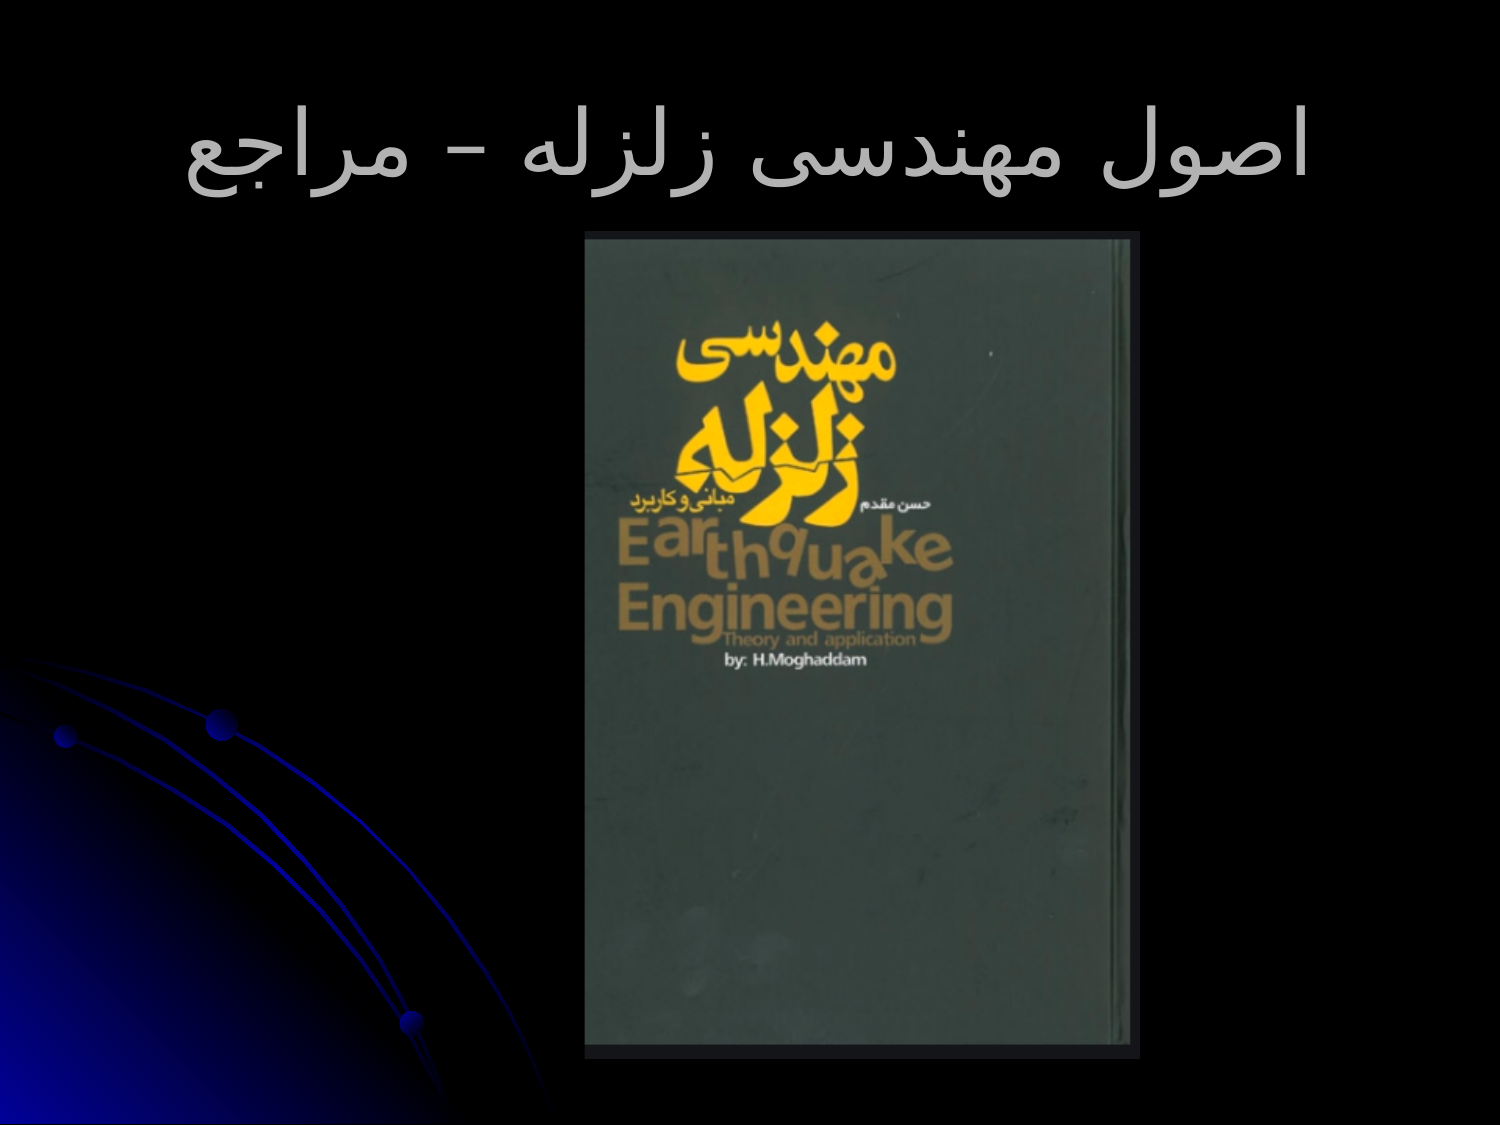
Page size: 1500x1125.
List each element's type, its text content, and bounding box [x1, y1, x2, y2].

picture [584, 230, 1141, 1059]
title اصول مهندسی زلزله – مراجع [74, 45, 1426, 233]
